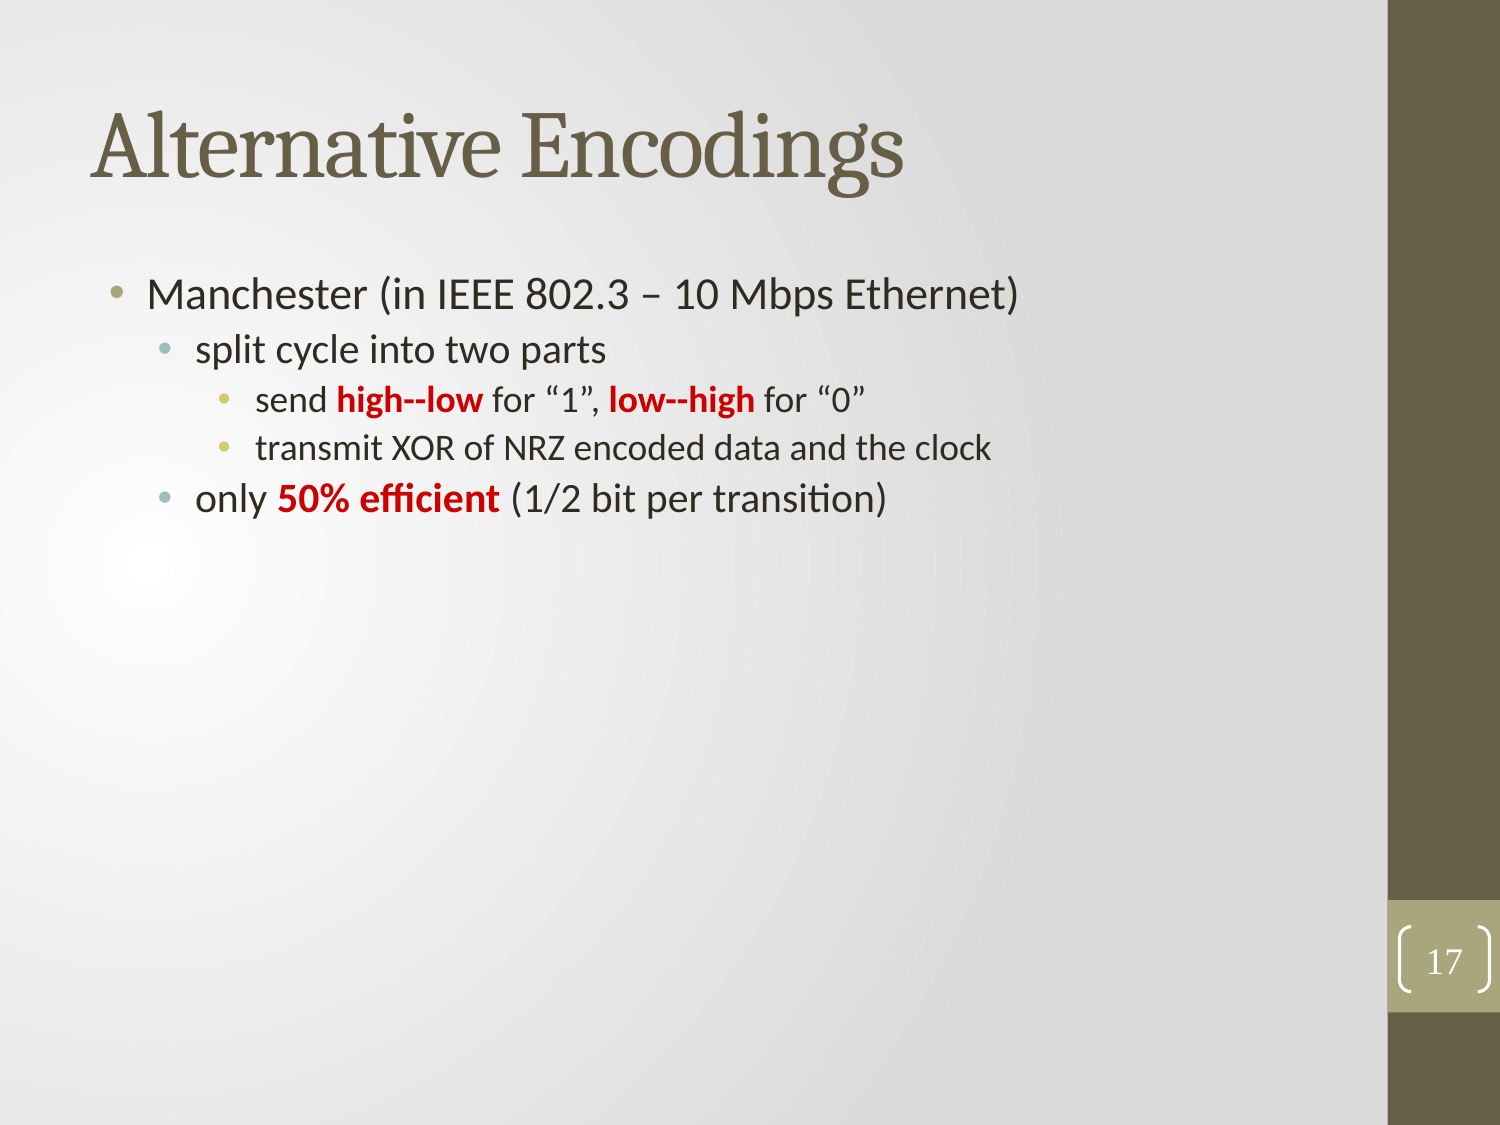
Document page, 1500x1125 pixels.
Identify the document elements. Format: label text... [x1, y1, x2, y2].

slide_number 17 [1397, 925, 1492, 994]
title Alternative Encodings [75, 45, 1325, 233]
list Manchester (in IEEE 802.3 – 10 Mbps Ethernet) split cycle into two parts send high--low for “1”, low--high for “0” transmit XOR of NRZ encoded data and the clock only 50% efficient (1/2 bit per transition) [75, 262, 1325, 1050]
